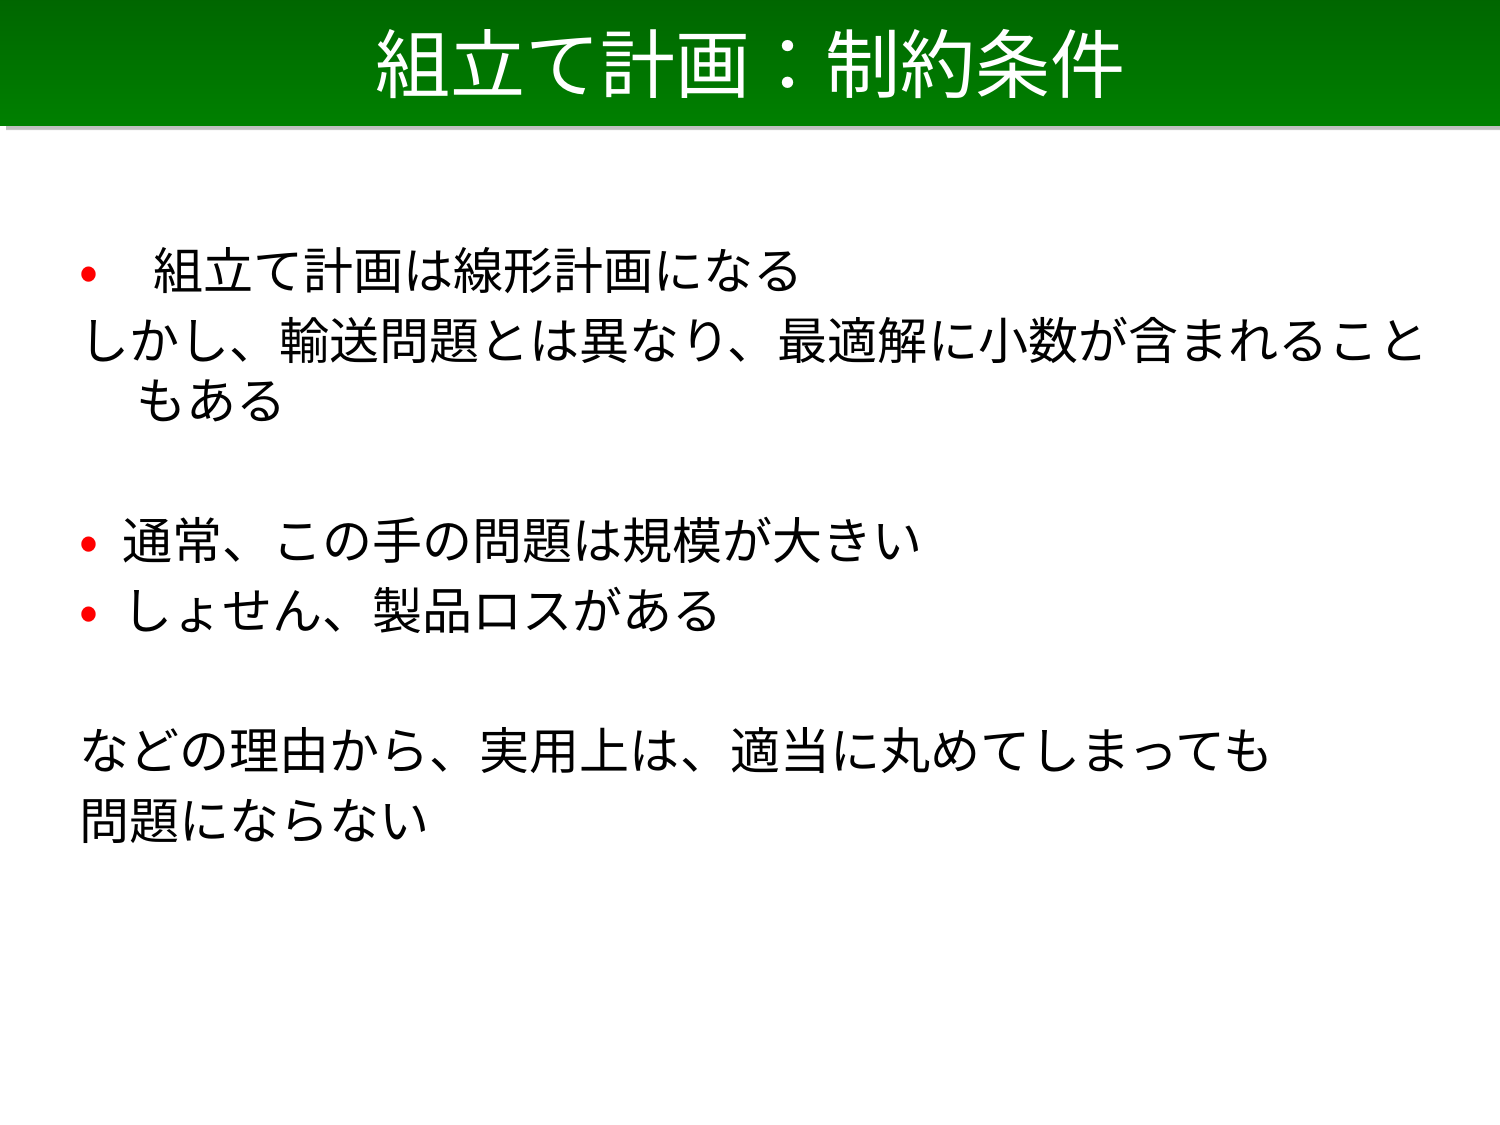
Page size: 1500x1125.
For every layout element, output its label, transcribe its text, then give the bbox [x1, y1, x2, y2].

list • 組立て計画は線形計画になる しかし、輸送問題とは異なり、最適解に小数が含まれることもある • 通常、この手の問題は規模が大きい • しょせん、製品ロスがある などの理由から、実用上は、適当に丸めてしまっても 問題にならない [64, 231, 1461, 982]
title 組立て計画：制約条件 [0, 0, 1500, 126]
